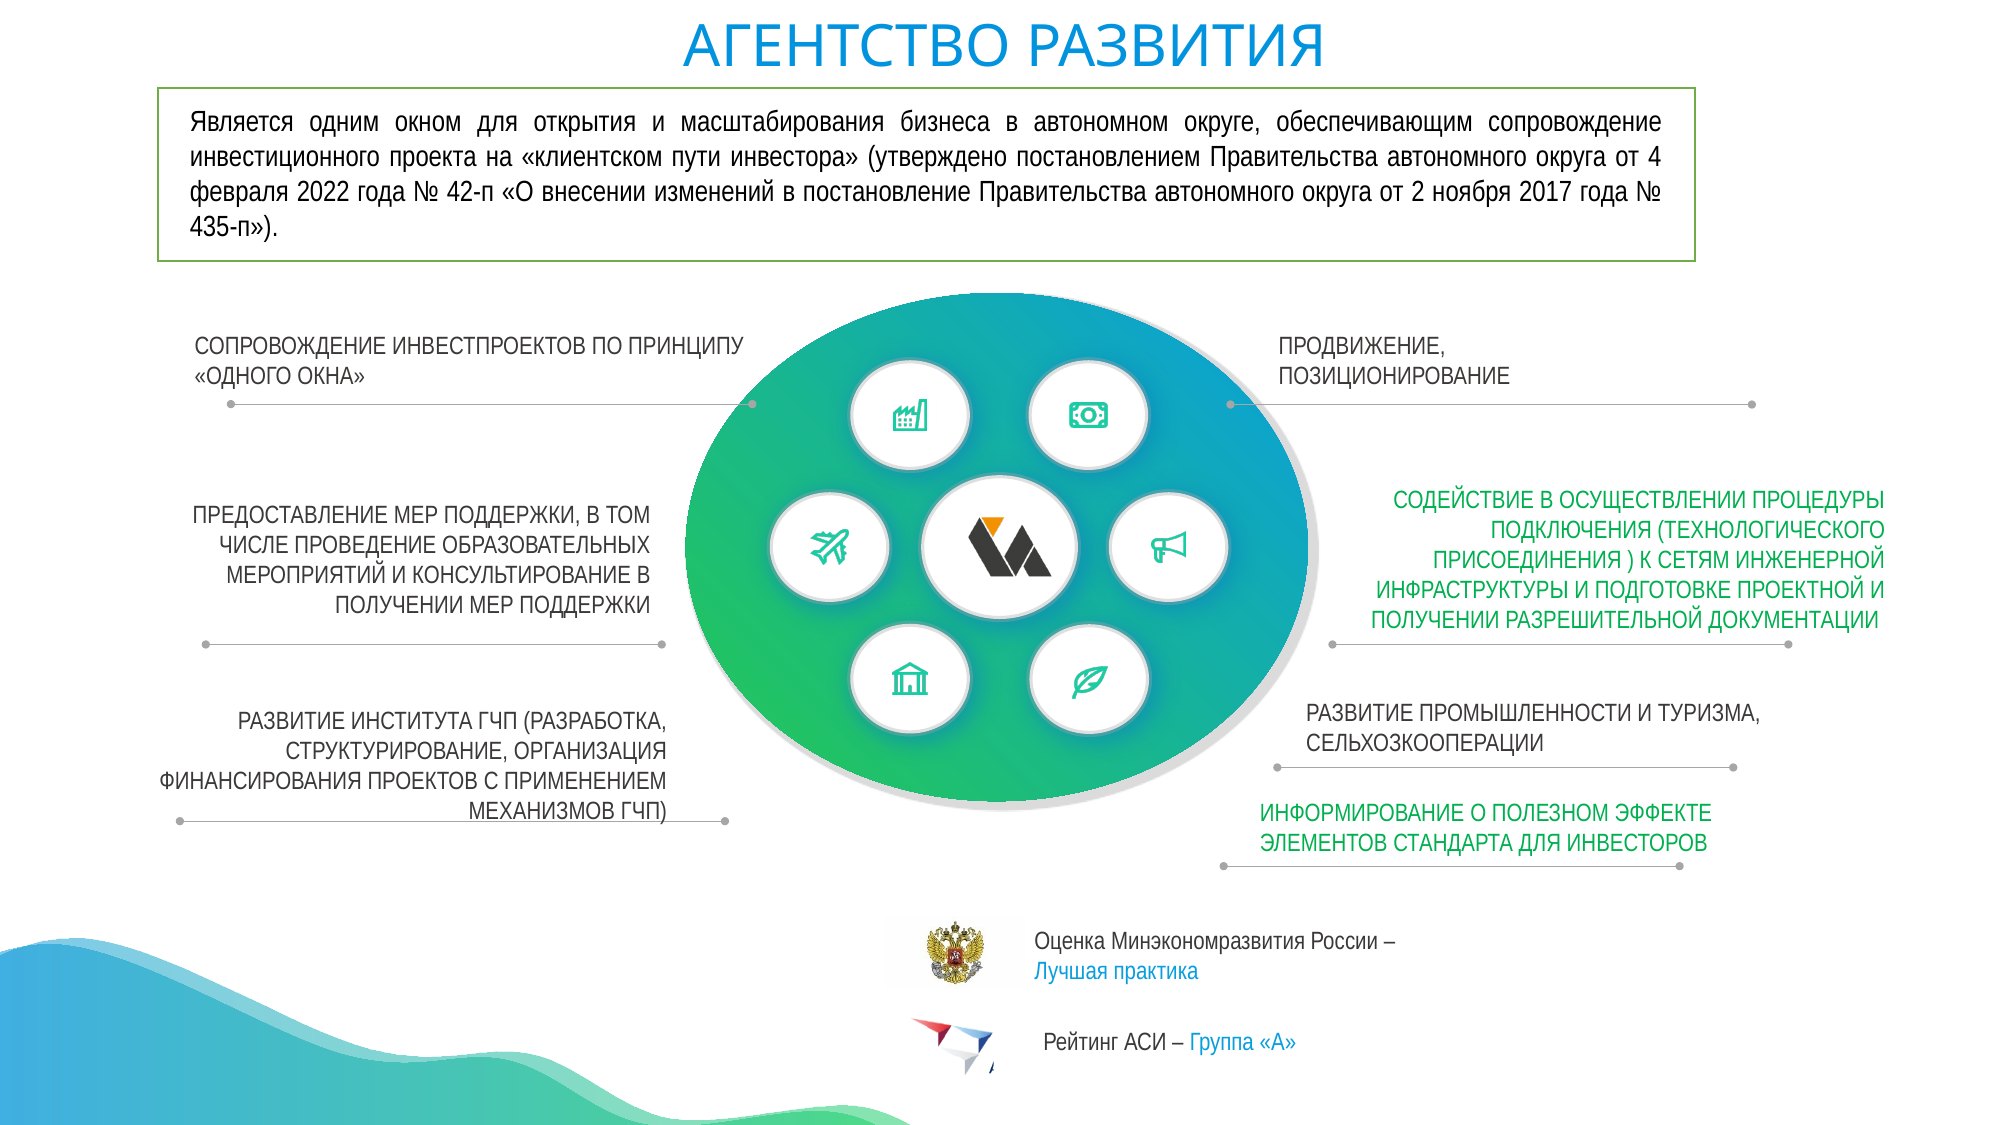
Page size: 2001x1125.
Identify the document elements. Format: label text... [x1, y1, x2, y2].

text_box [685, 643, 1308, 802]
text_box [157, 87, 1696, 262]
text_box Рейтинг АСИ – Группа «А» [1161, 1017, 1419, 1063]
text_box Является одним окном для открытия и масштабирования бизнеса в автономном округе, обеспечивающим сопровождение инвестиционного проекта на «клиентском пути инвестора» (утверждено постановлением Правительства автономного округа от 4 февраля 2022 года № 42-п «О внесении изменений в постановление Правительства автономного округа от 2 ноября 2017 года № 435-п»). [175, 94, 1679, 320]
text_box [179, 321, 1263, 462]
text_box ИНФОРМИРОВАНИЕ О ПОЛЕЗНОМ ЭФФЕКТЕ ЭЛЕМЕНТОВ СТАНДАРТА ДЛЯ ИНВЕСТОРОВ [1245, 788, 1808, 864]
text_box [1860, 404, 1901, 643]
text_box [1263, 321, 1860, 645]
text_box АГЕНТСТВО РАЗВИТИЯ [669, 1, 1487, 86]
picture [910, 1018, 994, 1077]
text_box РАЗВИТИЕ ПРОМЫШЛЕННОСТИ И ТУРИЗМА, СЕЛЬХОЗКООПЕРАЦИИ [1308, 689, 1923, 765]
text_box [129, 491, 666, 645]
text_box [121, 696, 725, 834]
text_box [685, 293, 1308, 321]
picture [885, 915, 1025, 989]
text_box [0, 937, 1161, 1125]
text_box Оценка Минэкономразвития России – Лучшая практика [1025, 916, 1468, 992]
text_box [230, 462, 1263, 643]
